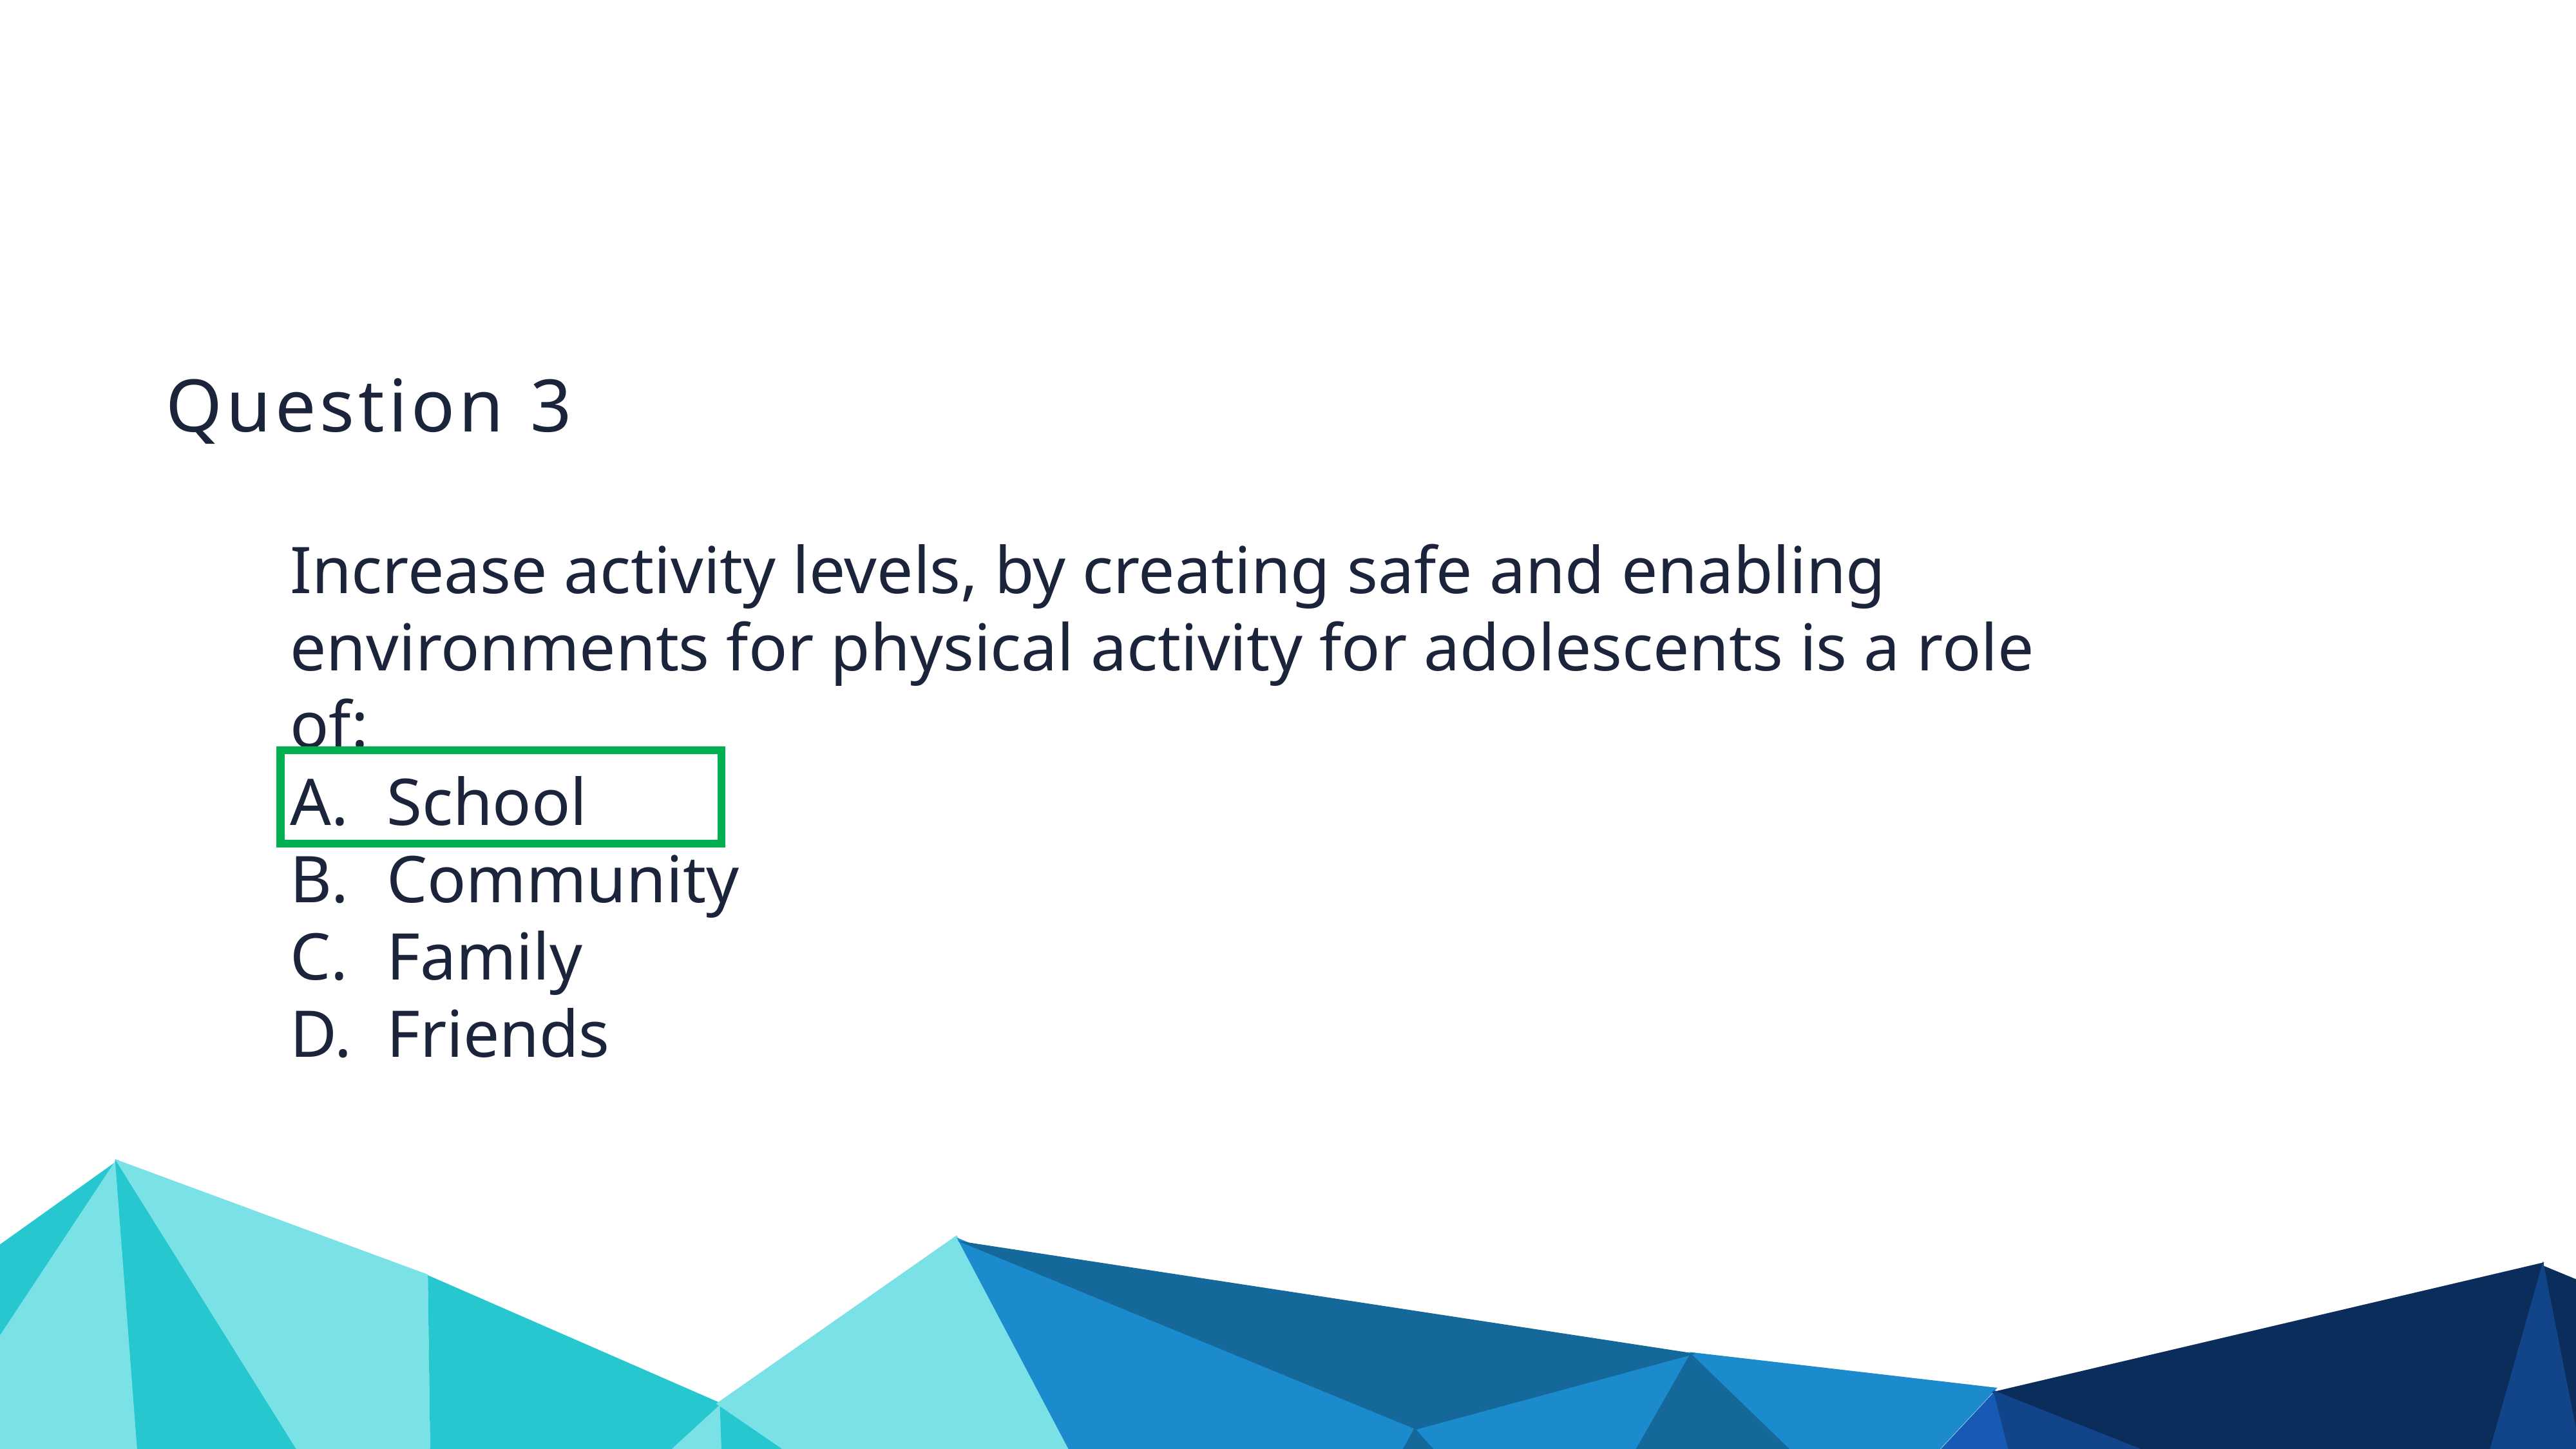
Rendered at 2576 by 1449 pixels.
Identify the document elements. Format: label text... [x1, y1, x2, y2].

text_box [280, 750, 722, 844]
text_box Question 3 [156, 354, 582, 451]
text_box Increase activity levels, by creating safe and enabling environments for physical activity for adolescents is a role of: School Community Family Friends [280, 524, 2084, 1133]
